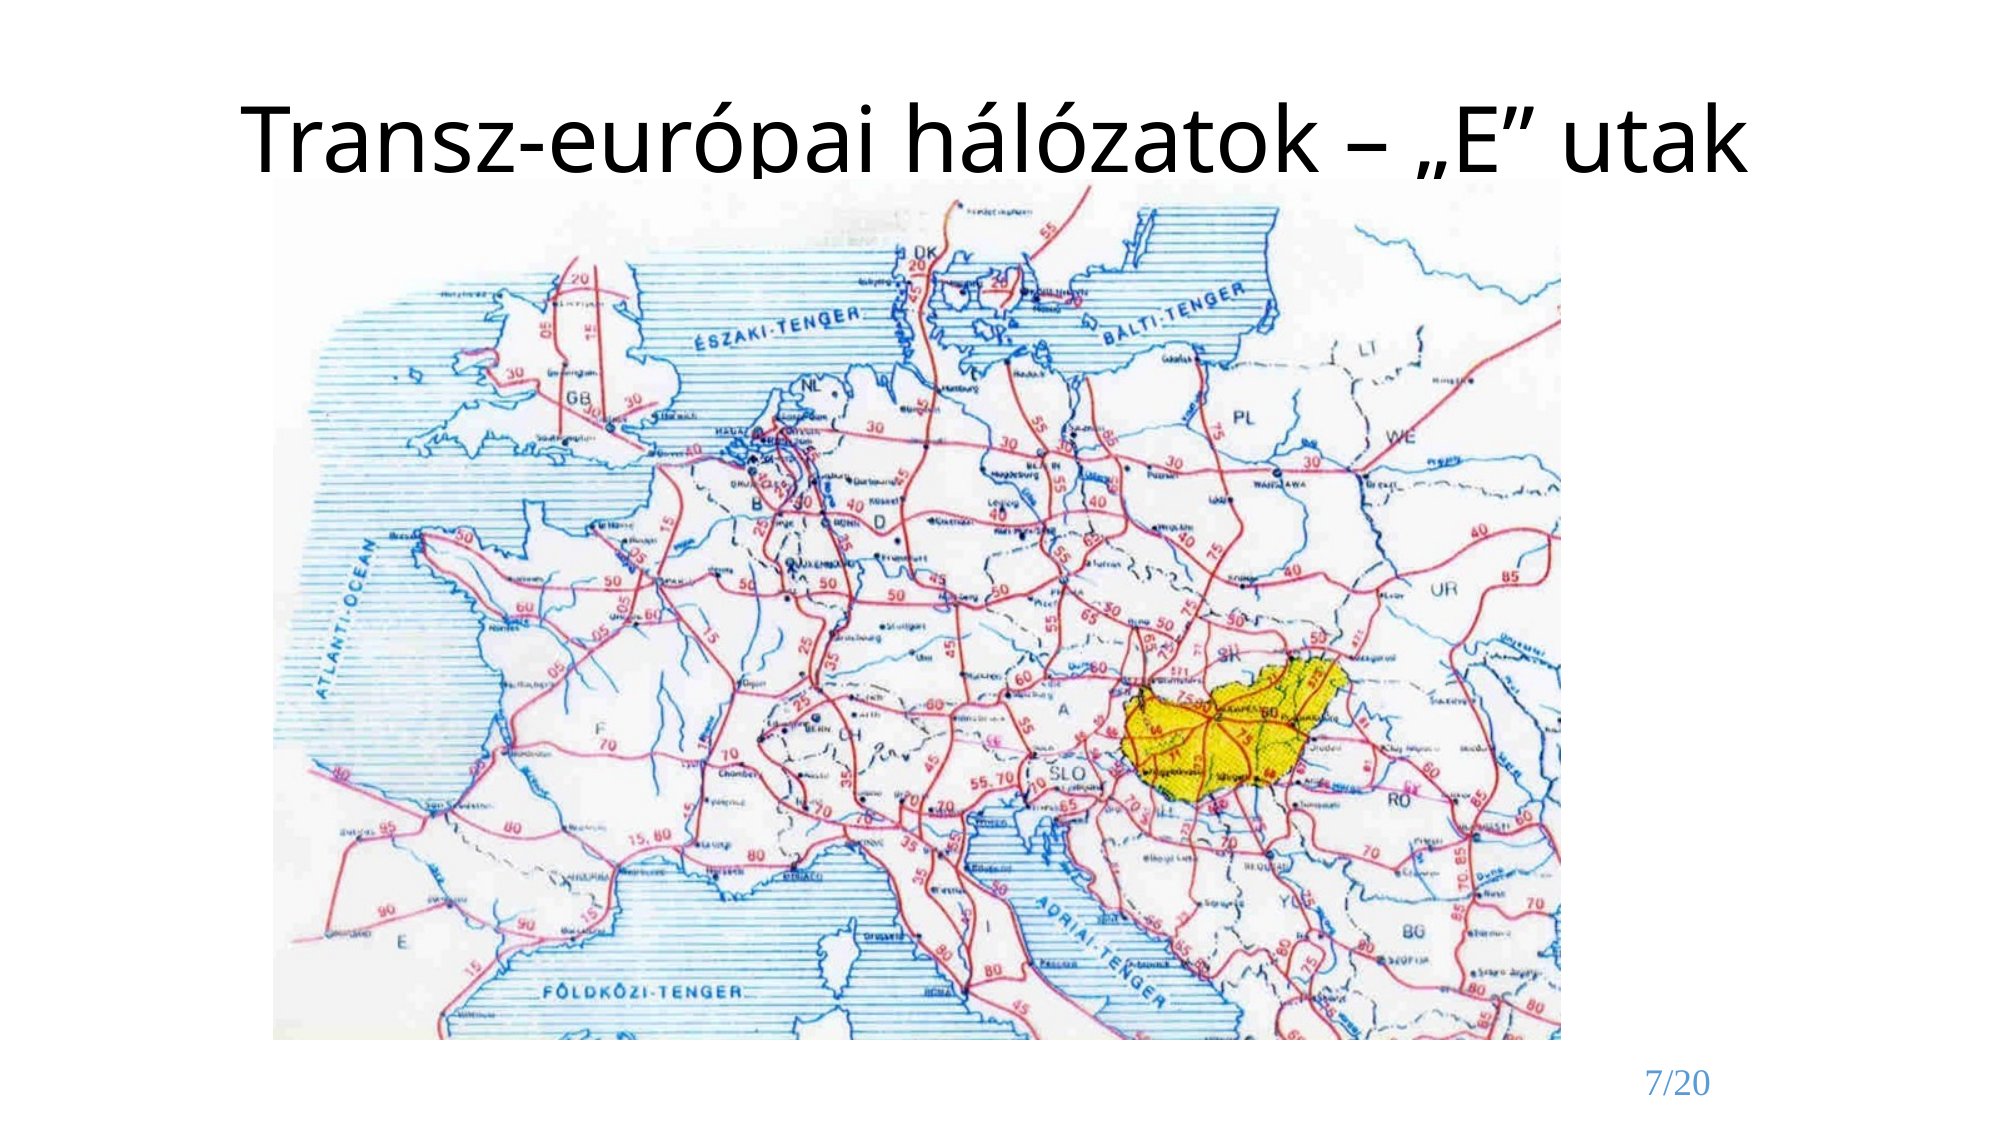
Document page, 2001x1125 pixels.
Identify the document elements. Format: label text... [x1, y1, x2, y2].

text_box 7/20 [1413, 1034, 1726, 1110]
title Transz-európai hálózatok – „E” utak [225, 59, 1863, 225]
picture [273, 179, 1561, 1040]
